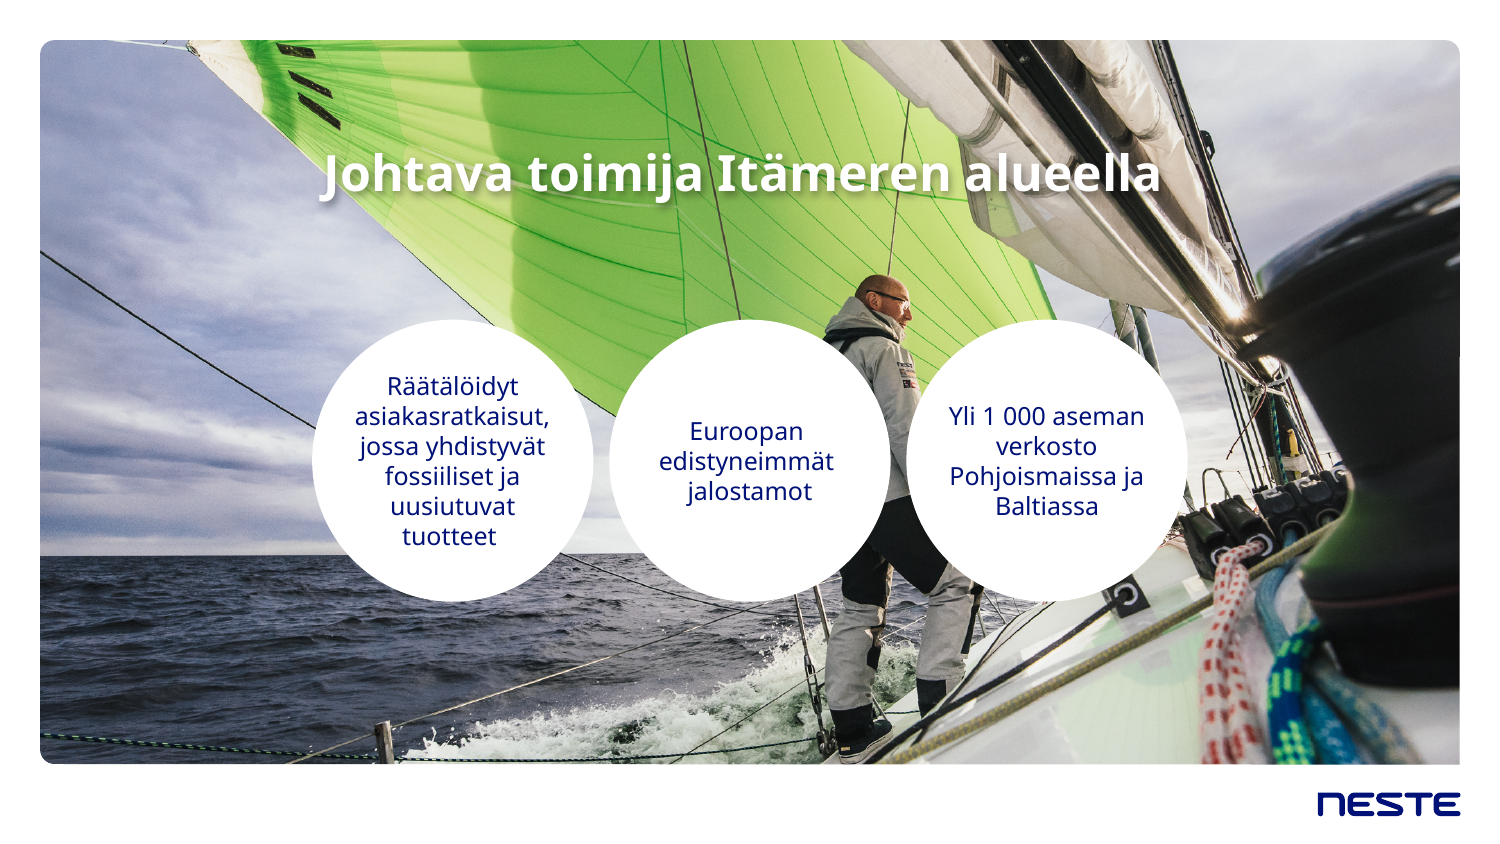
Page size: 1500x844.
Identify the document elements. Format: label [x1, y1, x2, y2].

picture [1327, 737, 1341, 746]
picture [1337, 750, 1346, 756]
picture [40, 40, 1460, 765]
